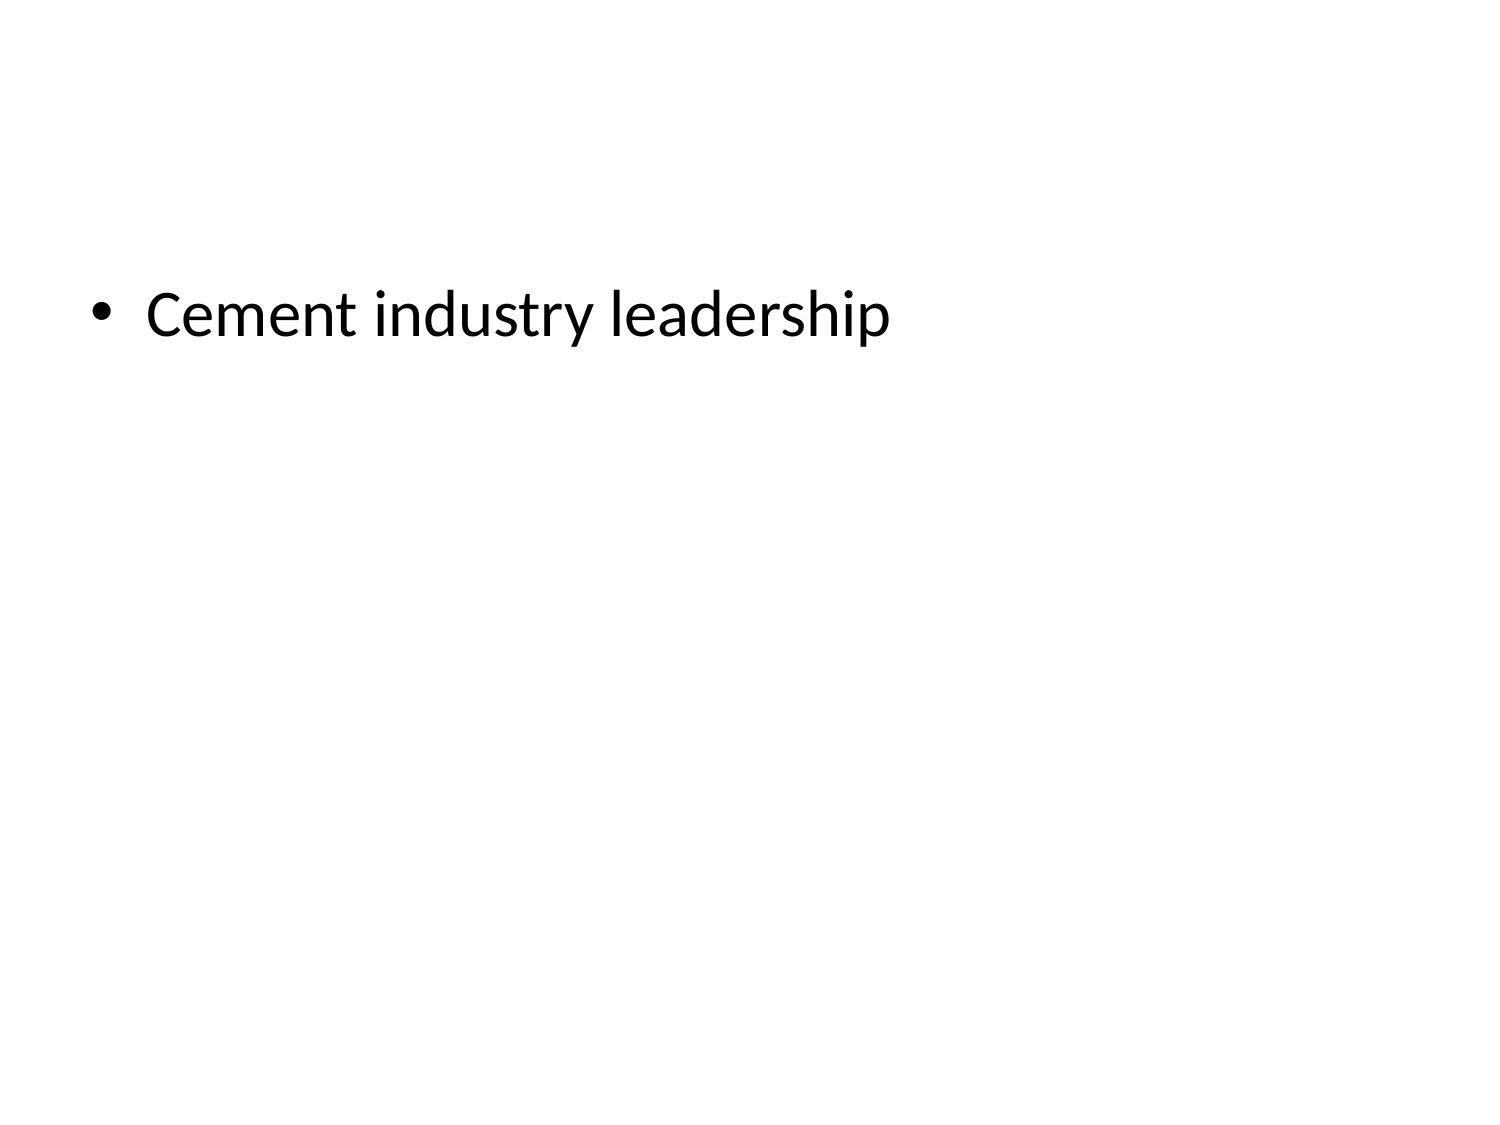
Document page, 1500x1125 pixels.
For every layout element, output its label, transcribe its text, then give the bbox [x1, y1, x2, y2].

list Cement industry leadership [75, 262, 1425, 1005]
